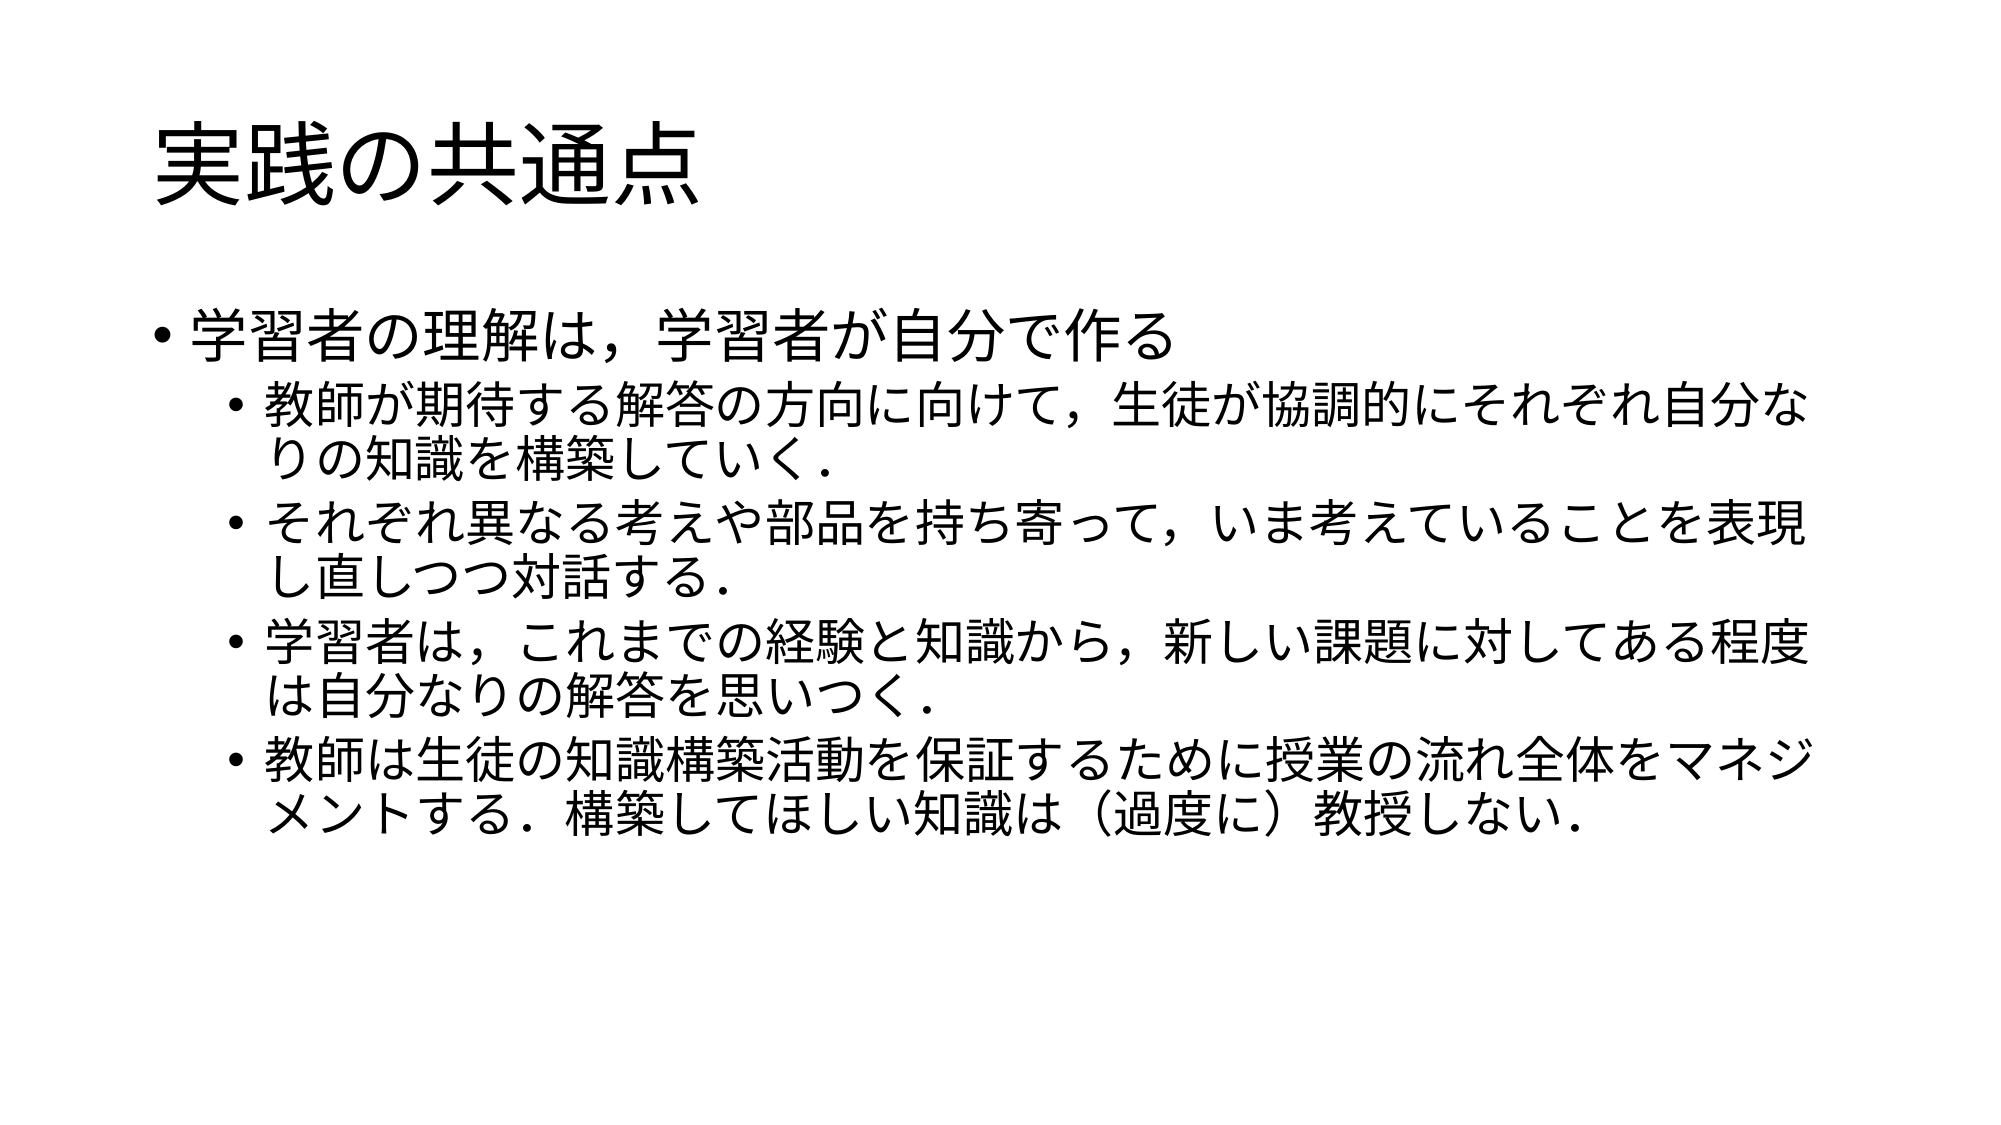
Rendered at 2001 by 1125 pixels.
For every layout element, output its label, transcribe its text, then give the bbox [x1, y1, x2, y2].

title 実践の共通点 [137, 59, 1863, 278]
list 学習者の理解は，学習者が自分で作る 教師が期待する解答の方向に向けて，生徒が協調的にそれぞれ自分なりの知識を構築していく． それぞれ異なる考えや部品を持ち寄って，いま考えていることを表現し直しつつ対話する． 学習者は，これまでの経験と知識から，新しい課題に対してある程度は自分なりの解答を思いつく． 教師は生徒の知識構築活動を保証するために授業の流れ全体をマネジメントする．構築してほしい知識は（過度に）教授しない． [137, 299, 1863, 1014]
